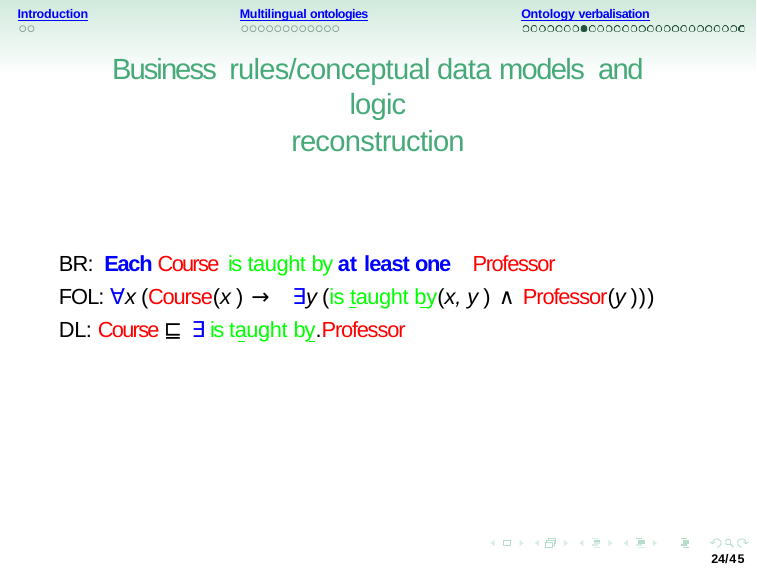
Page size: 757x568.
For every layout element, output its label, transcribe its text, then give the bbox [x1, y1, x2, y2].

text_box [250, 25, 257, 32]
text_box [283, 25, 290, 32]
text_box [316, 25, 323, 32]
slide_number 24/45 [707, 552, 748, 568]
text_box [291, 25, 298, 32]
text_box BR: Each Course is taught by at least one Professor FOL: ∀x (Course(x ) → ∃y (is taught by(x, y ) ∧ Professor(y ))) DL: Course ⊑ ∃ is taught by.Professor [56, 250, 669, 342]
text_box [332, 25, 339, 32]
picture [0, 0, 756, 74]
text_box [324, 25, 331, 32]
text_box [28, 25, 34, 32]
text_box [307, 25, 314, 32]
text_box Multilingual ontologies [237, 6, 454, 22]
text_box [241, 25, 248, 32]
text_box Ontology verbalisation [519, 6, 704, 22]
text_box Introduction [15, 6, 90, 22]
text_box Business rules/conceptual data models and logic reconstruction [80, 50, 676, 158]
text_box [274, 25, 281, 32]
text_box [258, 25, 265, 32]
text_box [522, 25, 745, 32]
text_box [299, 25, 306, 32]
text_box [266, 25, 273, 32]
text_box [19, 25, 26, 32]
